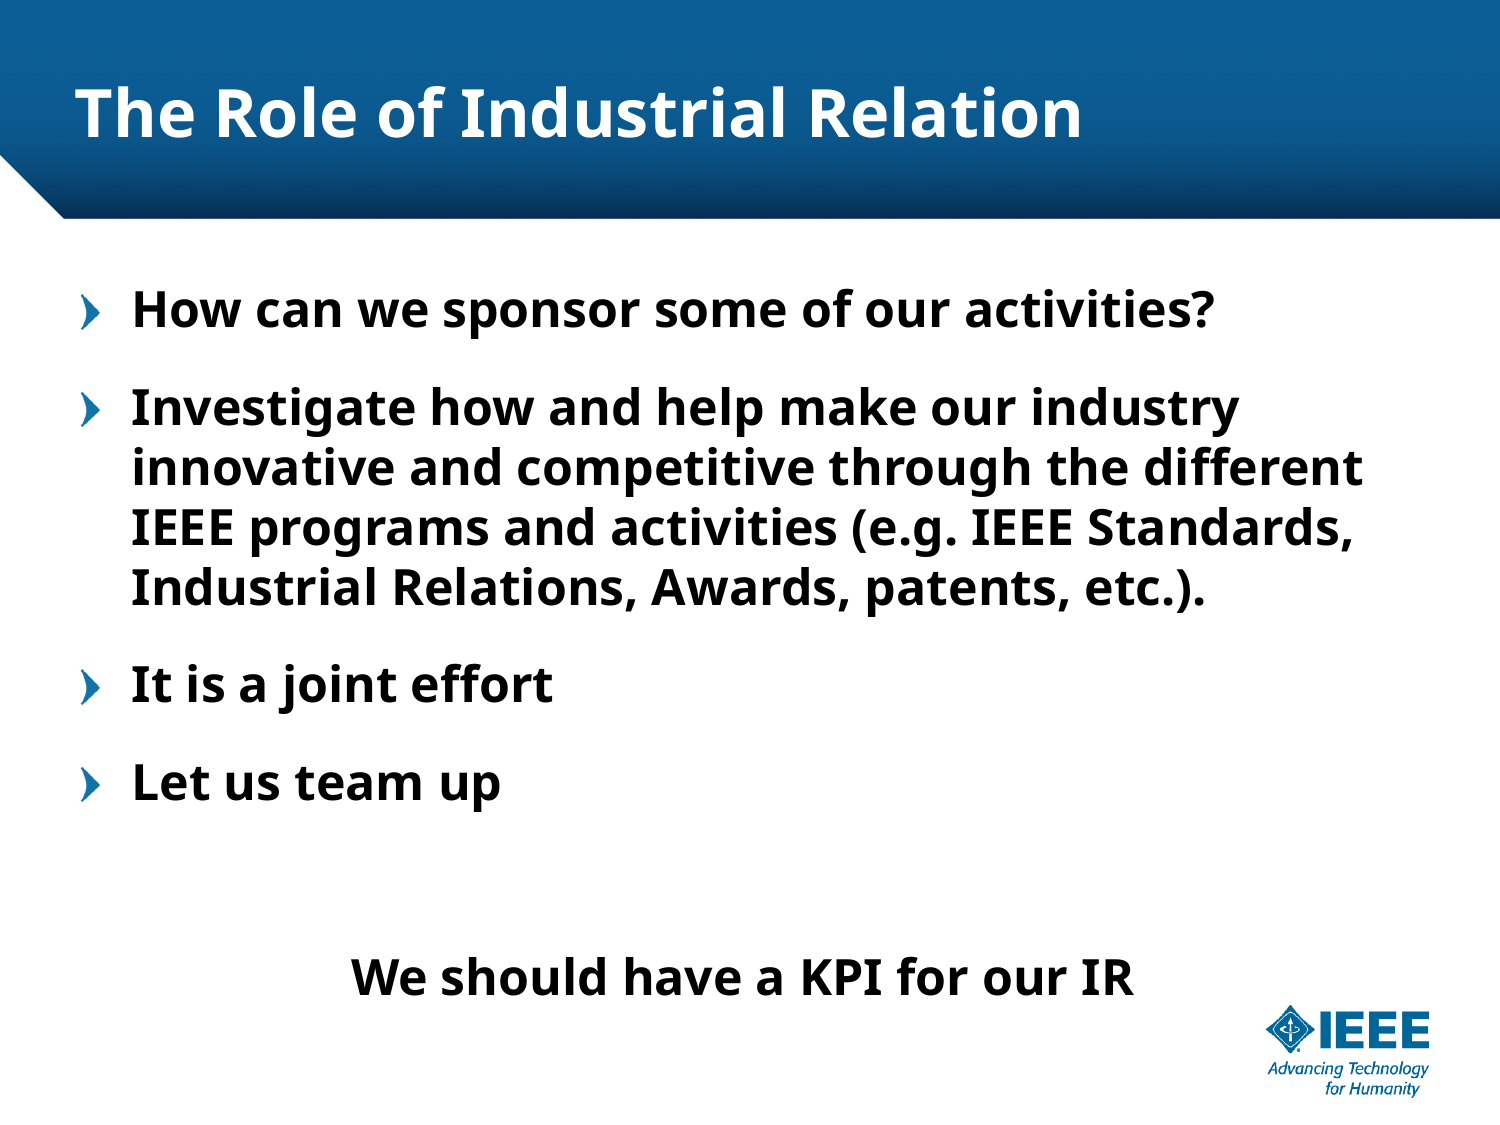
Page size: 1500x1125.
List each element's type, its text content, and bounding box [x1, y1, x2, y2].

list How can we sponsor some of our activities? Investigate how and help make our industry innovative and competitive through the different IEEE programs and activities (e.g. IEEE Standards, Industrial Relations, Awards, patents, etc.). It is a joint effort Let us team up We should have a KPI for our IR [59, 270, 1426, 990]
title The Role of Industrial Relation [59, 22, 1426, 199]
picture [0, 0, 1500, 1125]
